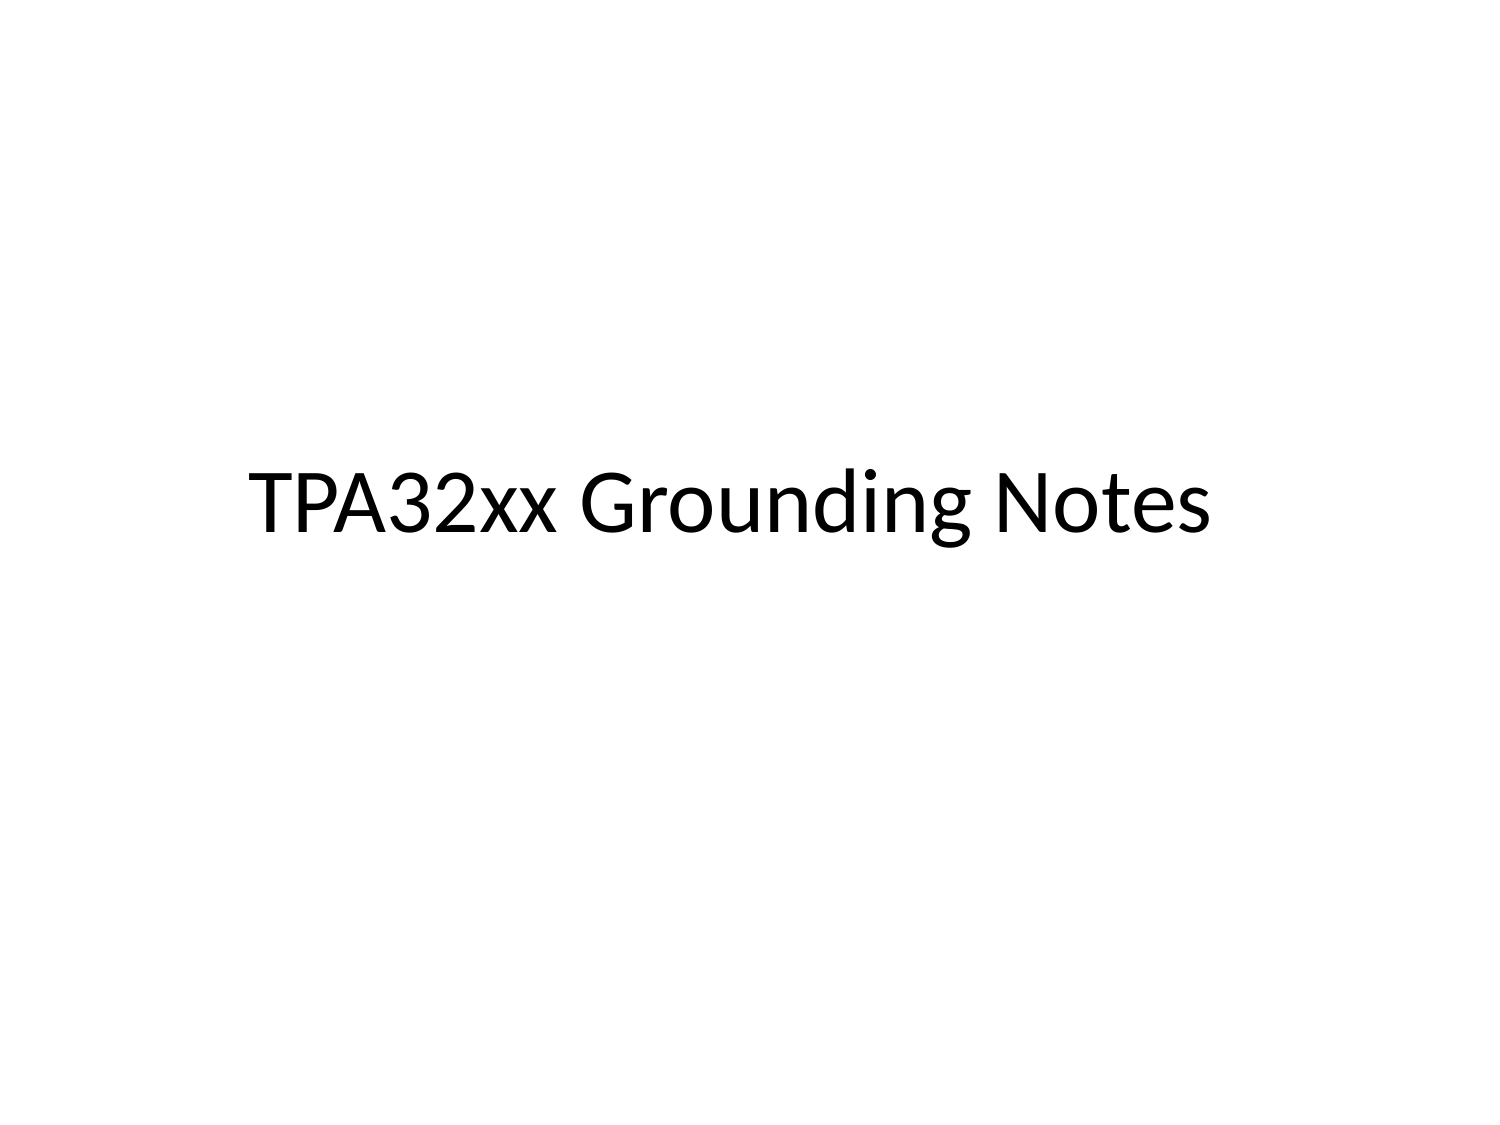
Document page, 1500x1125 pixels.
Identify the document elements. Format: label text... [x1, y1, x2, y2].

title TPA32xx Grounding Notes [37, 429, 1425, 563]
